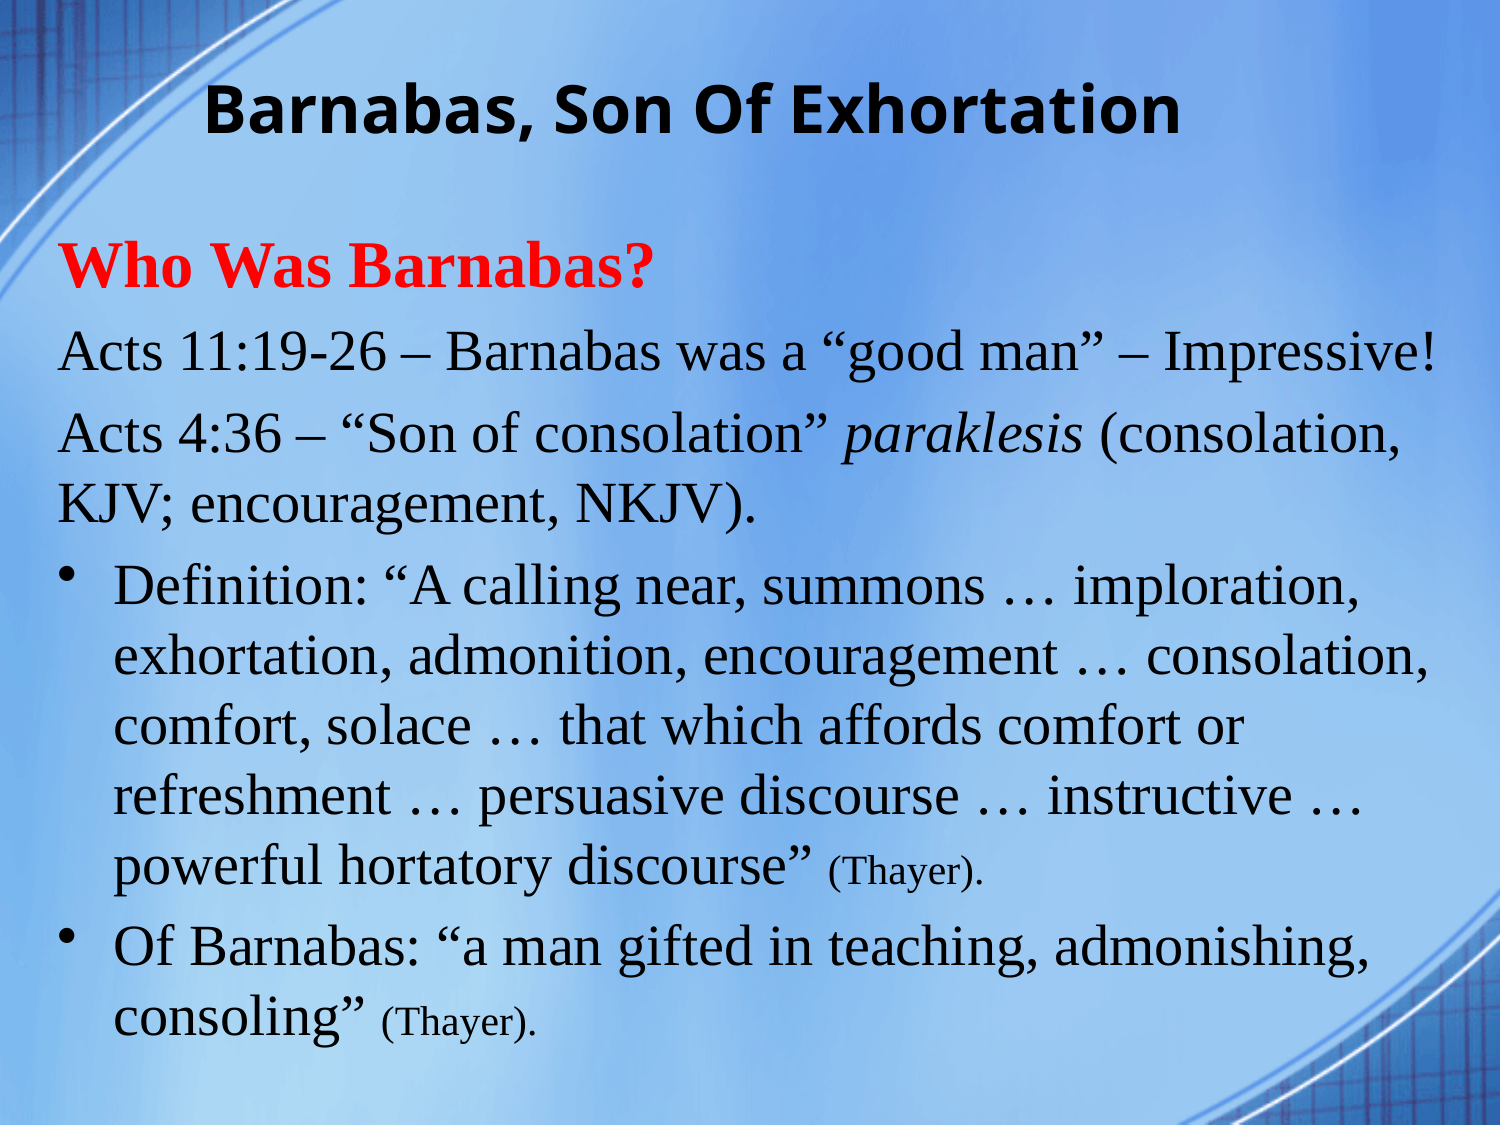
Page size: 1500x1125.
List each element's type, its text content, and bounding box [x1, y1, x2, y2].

title Barnabas, Son Of Exhortation [187, 0, 1313, 155]
list Who Was Barnabas? Acts 11:19-26 – Barnabas was a “good man” – Impressive! Acts 4:36 – “Son of consolation” paraklesis (consolation, KJV; encouragement, NKJV). Definition: “A calling near, summons … imploration, exhortation, admonition, encouragement … consolation, comfort, solace … that which affords comfort or refreshment … persuasive discourse … instructive … powerful hortatory discourse” (Thayer). Of Barnabas: “a man gifted in teaching, admonishing, consoling” (Thayer). [41, 213, 1459, 1056]
picture [0, 0, 1500, 1125]
